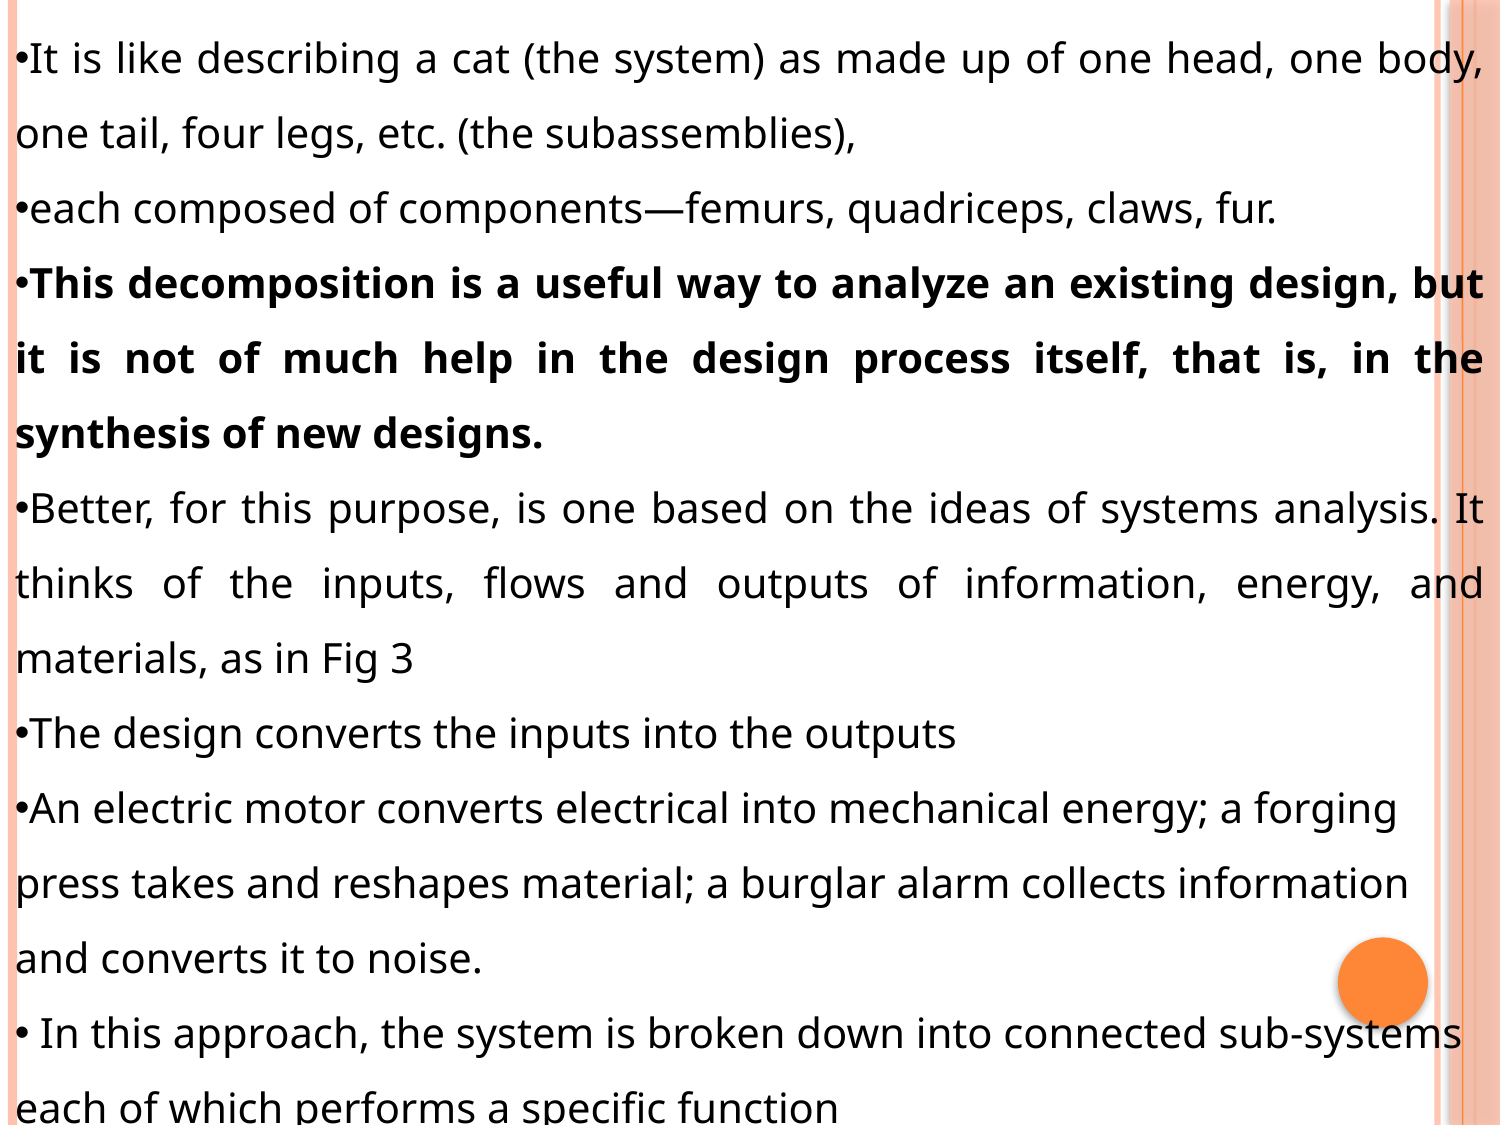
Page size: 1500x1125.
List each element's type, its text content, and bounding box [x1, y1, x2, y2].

text_box It is like describing a cat (the system) as made up of one head, one body, one tail, four legs, etc. (the subassemblies), each composed of components—femurs, quadriceps, claws, fur. This decomposition is a useful way to analyze an existing design, but it is not of much help in the design process itself, that is, in the synthesis of new designs. Better, for this purpose, is one based on the ideas of systems analysis. It thinks of the inputs, flows and outputs of information, energy, and materials, as in Fig 3 The design converts the inputs into the outputs An electric motor converts electrical into mechanical energy; a forging press takes and reshapes material; a burglar alarm collects information and converts it to noise. In this approach, the system is broken down into connected sub-systems each of which performs a specific function [0, 0, 1500, 1125]
